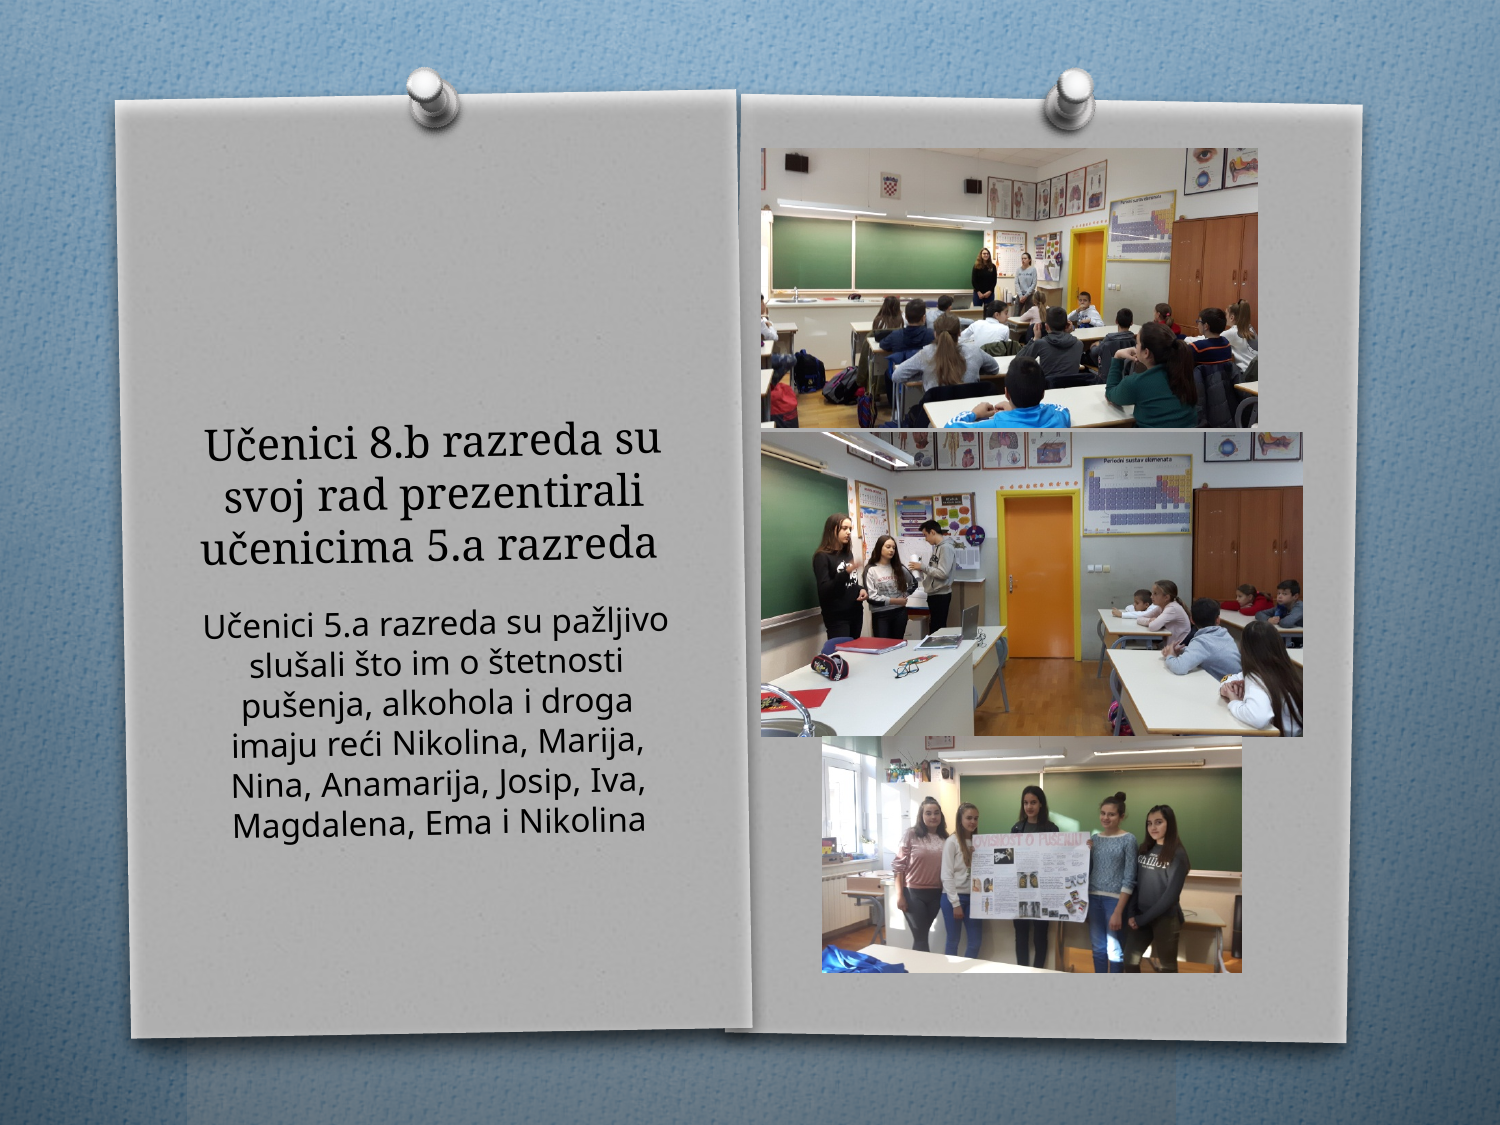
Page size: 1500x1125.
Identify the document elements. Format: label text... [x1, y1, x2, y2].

picture [761, 432, 1303, 973]
picture [1016, 41, 1138, 148]
title Učenici 8.b razreda su svoj rad prezentirali učenicima 5.a razreda [179, 326, 687, 583]
list Učenici 5.a razreda su pažljivo slušali što im o štetnosti pušenja, alkohola i droga imaju reći Nikolina, Marija, Nina, Anamarija, Josip, Iva, Magdalena, Ema i Nikolina [185, 590, 692, 944]
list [761, 148, 1258, 428]
picture [375, 33, 497, 157]
